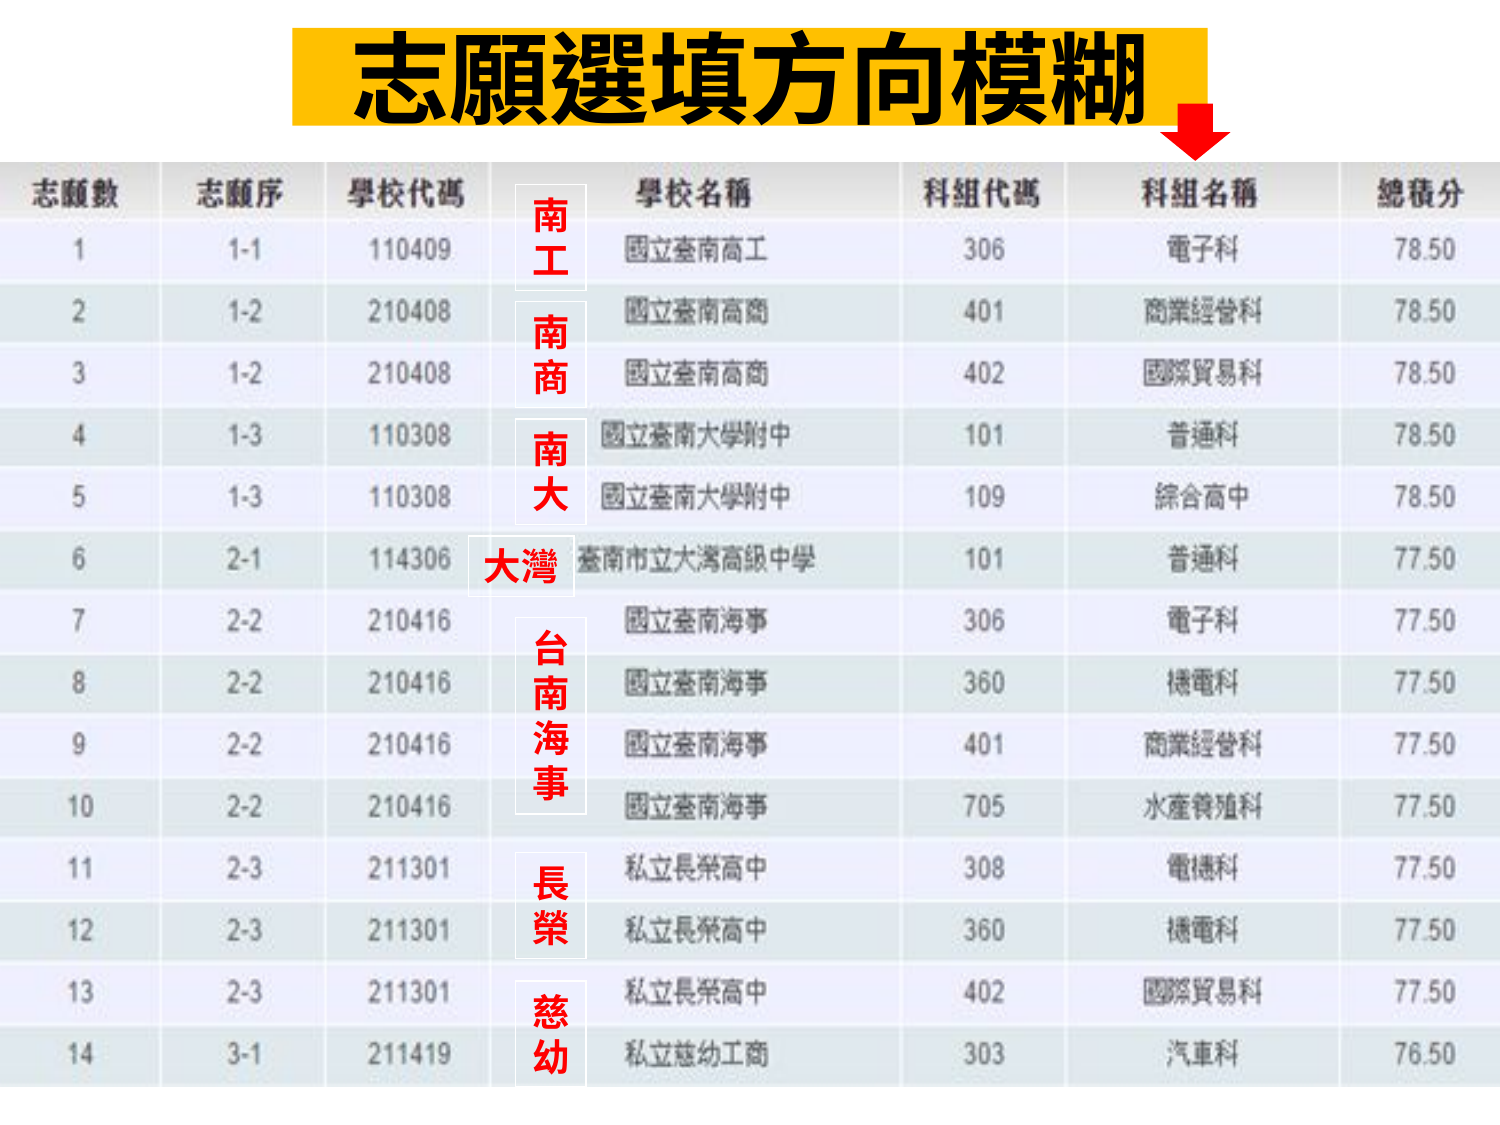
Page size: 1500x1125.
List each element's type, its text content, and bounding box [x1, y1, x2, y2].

picture [0, 162, 1500, 1087]
text_box [1160, 103, 1231, 161]
title 志願選填方向模糊 [292, 27, 1208, 126]
